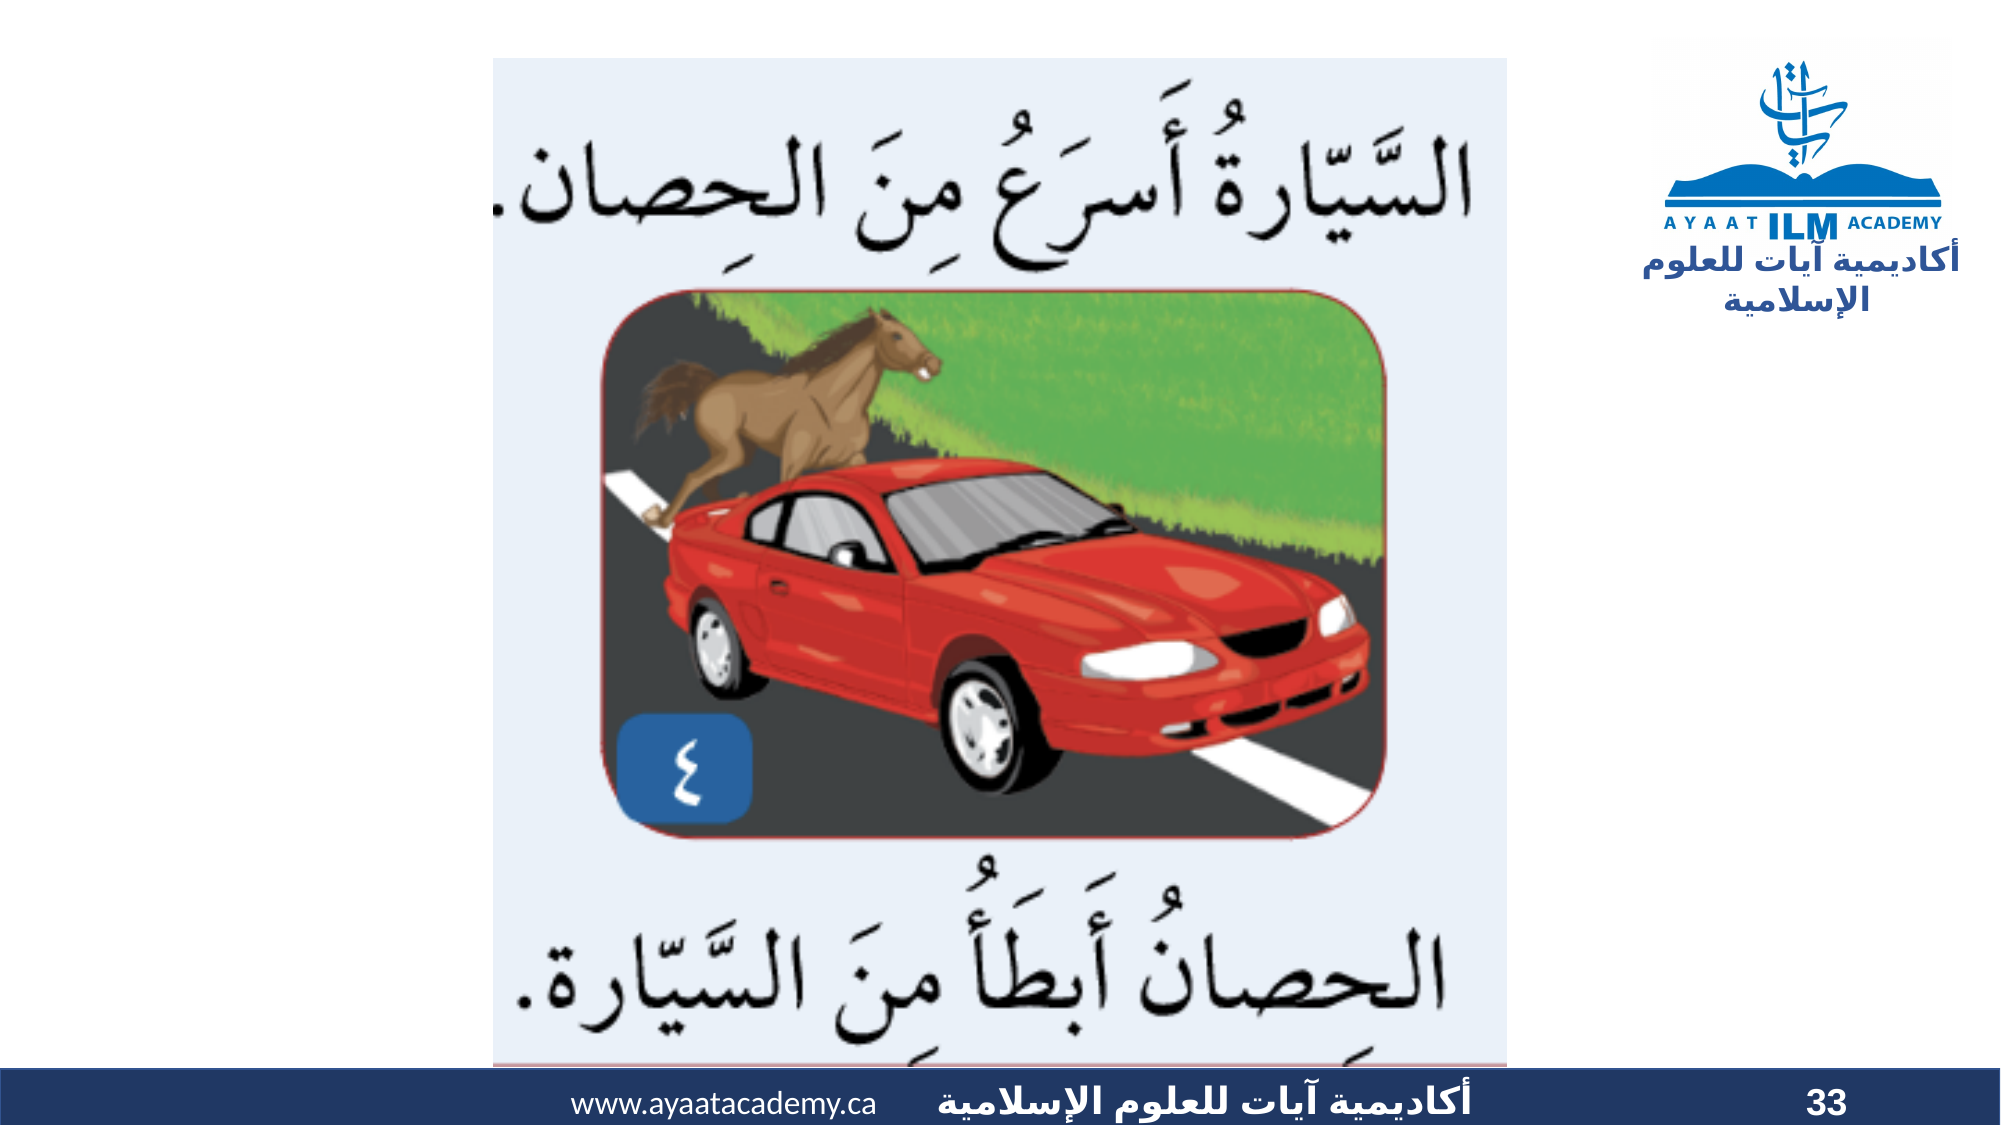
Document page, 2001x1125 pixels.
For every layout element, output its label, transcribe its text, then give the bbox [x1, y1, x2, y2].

slide_number 33 [1412, 1070, 1863, 1125]
picture [1651, 37, 1952, 257]
picture [493, 58, 1507, 1067]
